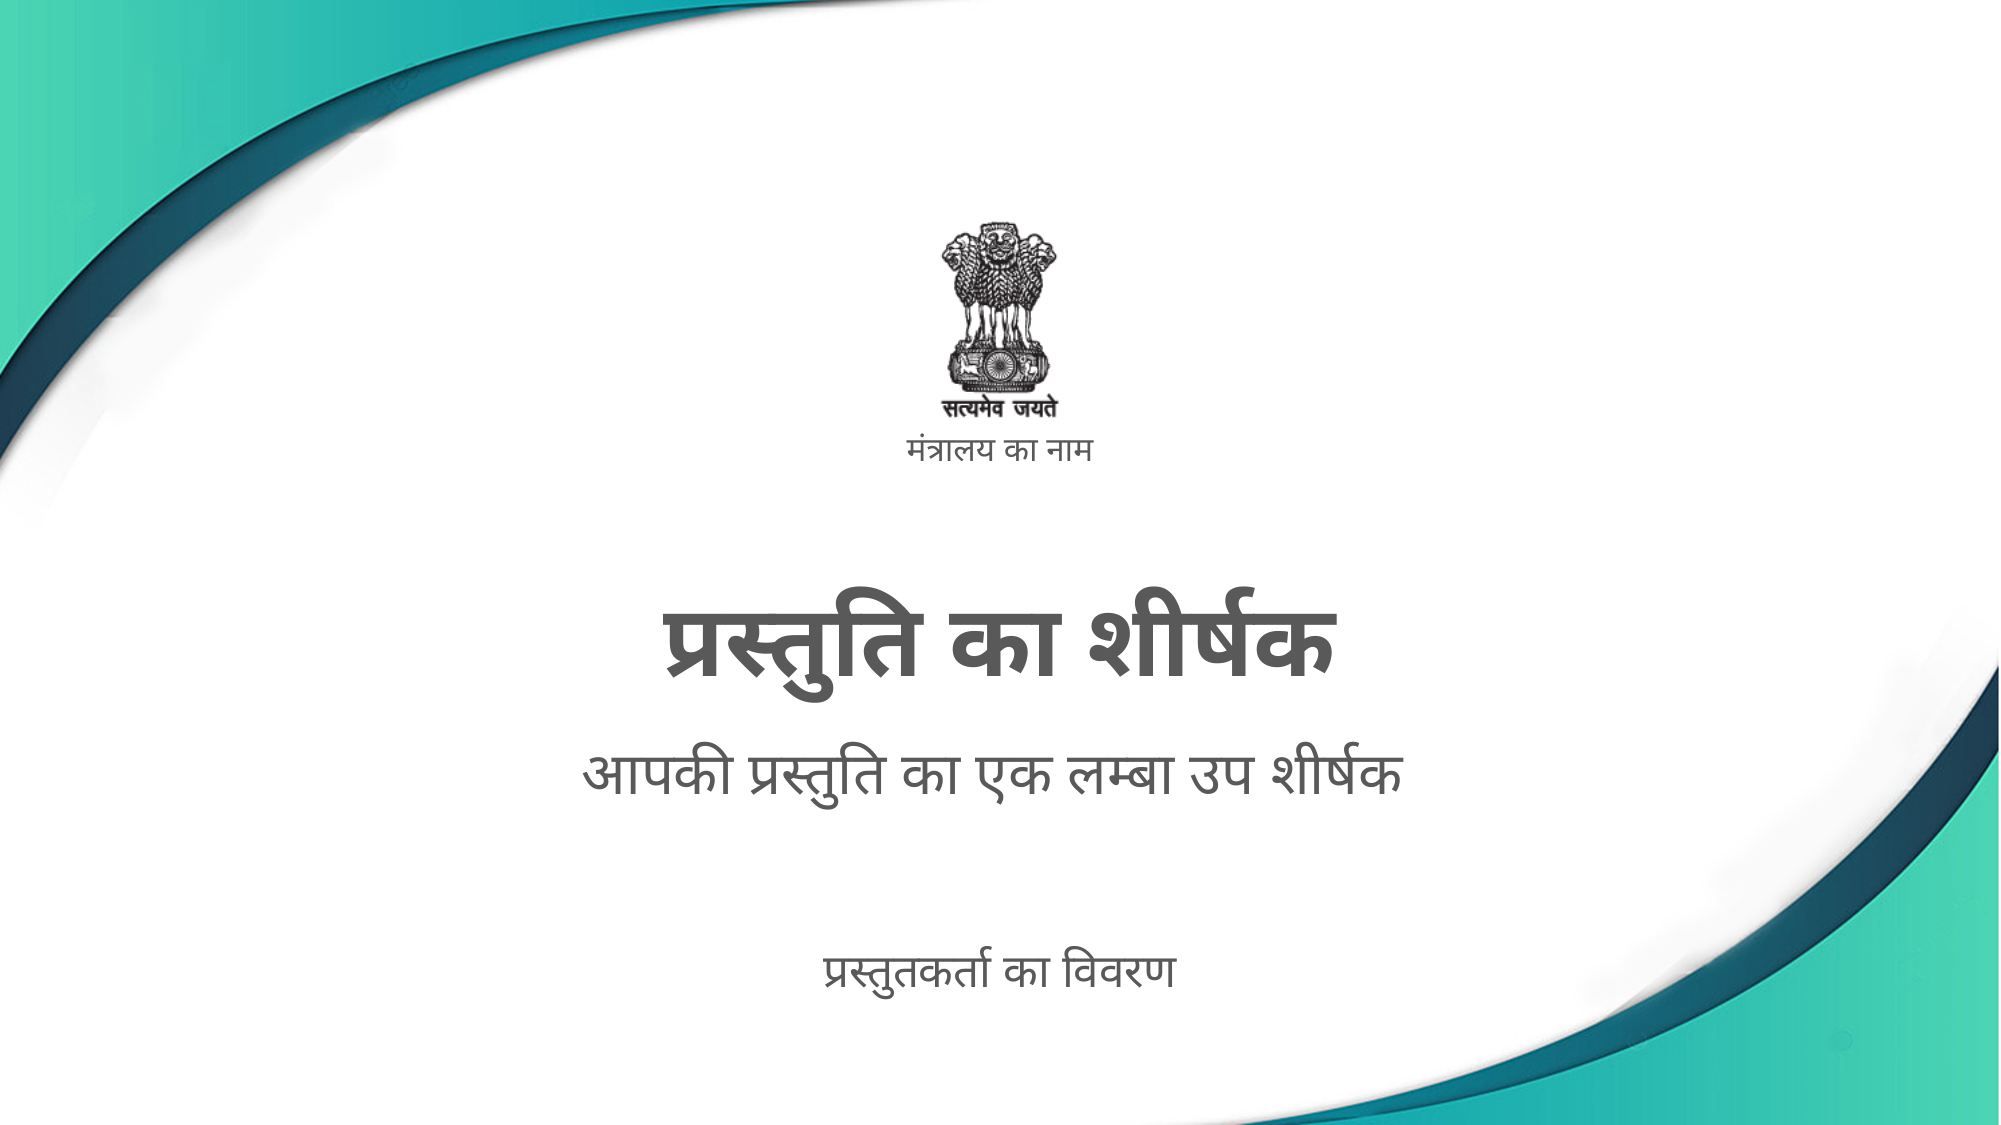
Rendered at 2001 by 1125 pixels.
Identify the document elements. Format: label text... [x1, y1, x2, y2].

picture [0, 0, 2000, 1125]
list प्रस्तुतकर्ता का विवरण [669, 940, 1331, 1027]
list मंत्रालय का नाम [769, 425, 1231, 521]
list प्रस्तुति का शीर्षक [385, 582, 1615, 713]
list आपकी प्रस्तुति का एक लम्बा उप शीर्षक [285, 736, 1715, 823]
